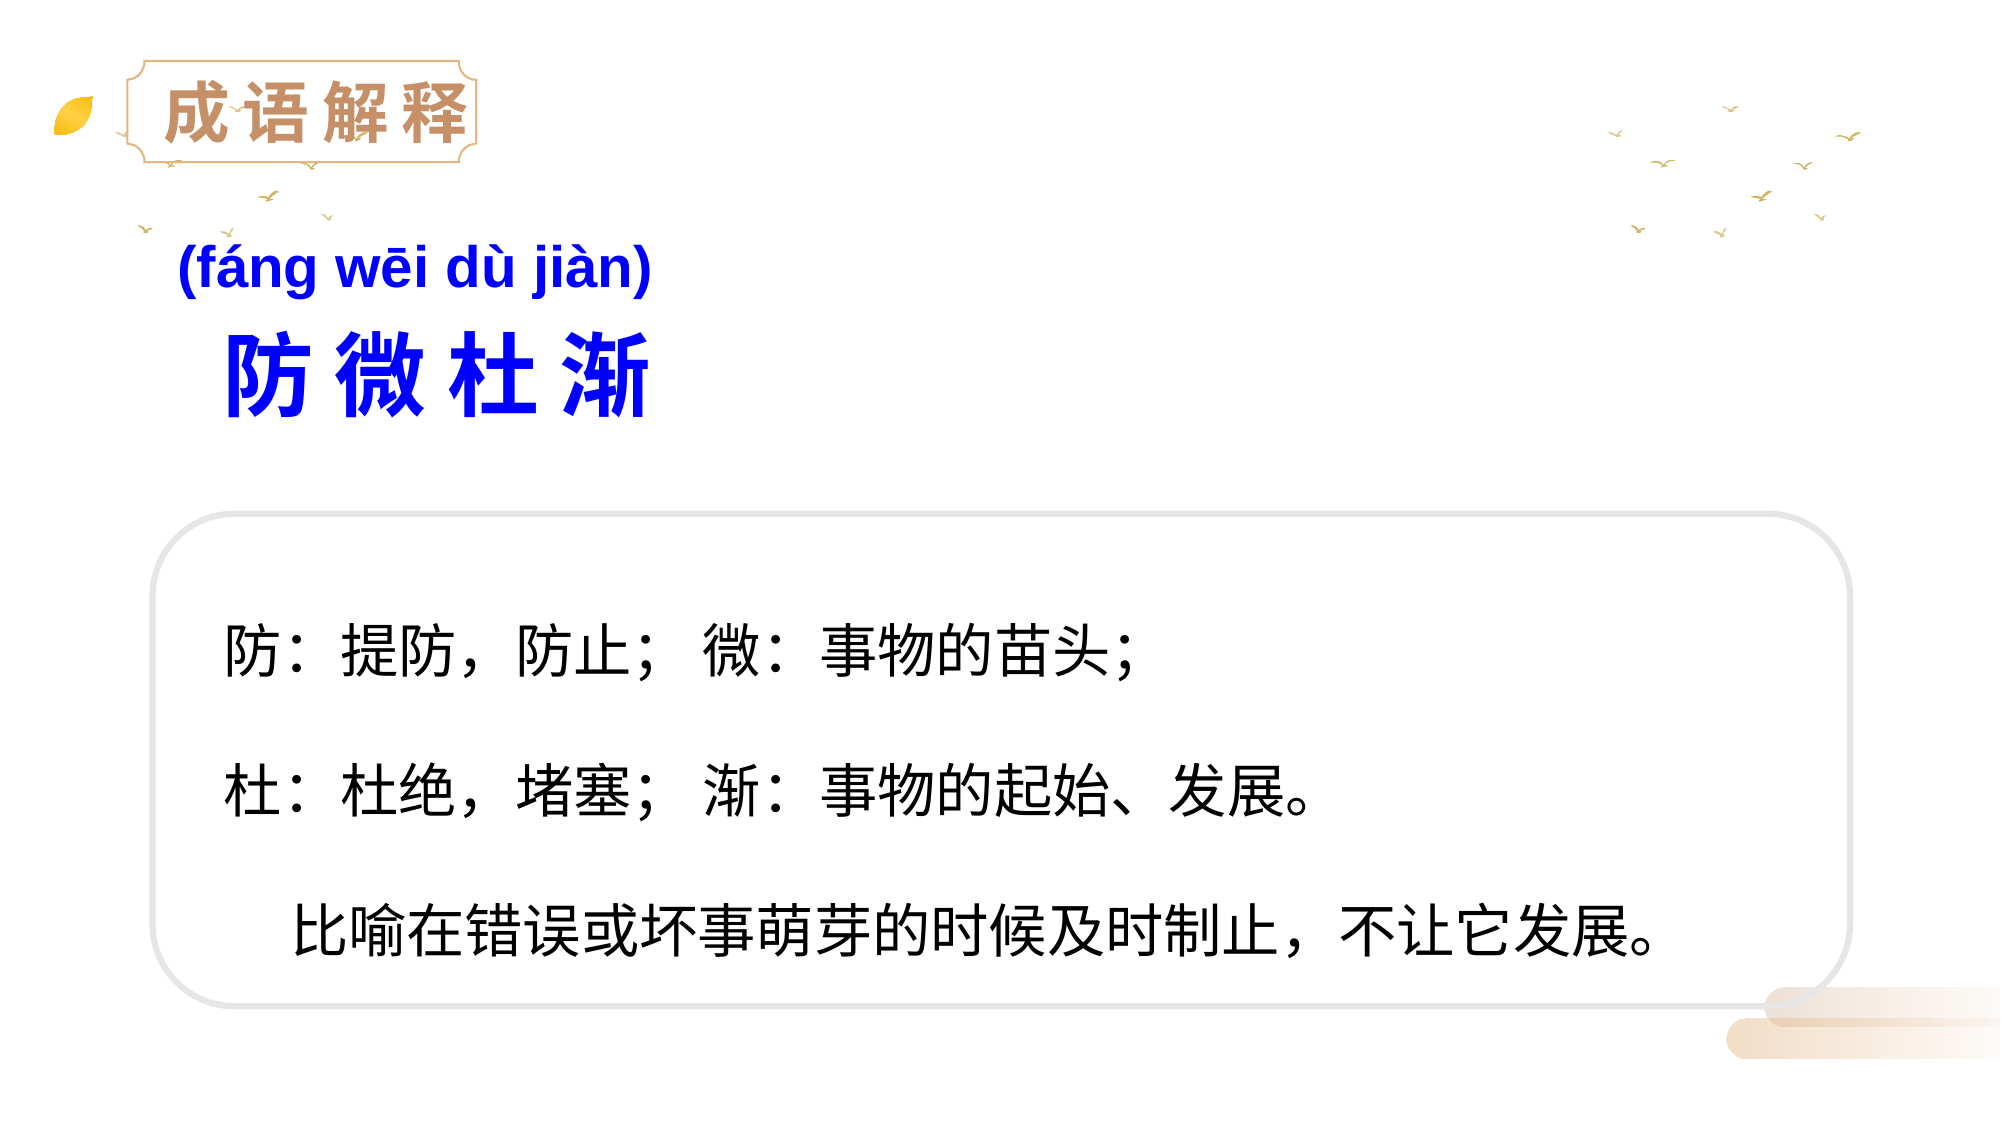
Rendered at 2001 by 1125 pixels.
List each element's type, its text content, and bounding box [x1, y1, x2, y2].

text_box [152, 513, 1850, 1007]
text_box 防微杜渐 [108, 310, 766, 435]
text_box (fáng wēi dù jiàn) [94, 235, 753, 306]
text_box 成语解释 [163, 71, 469, 152]
